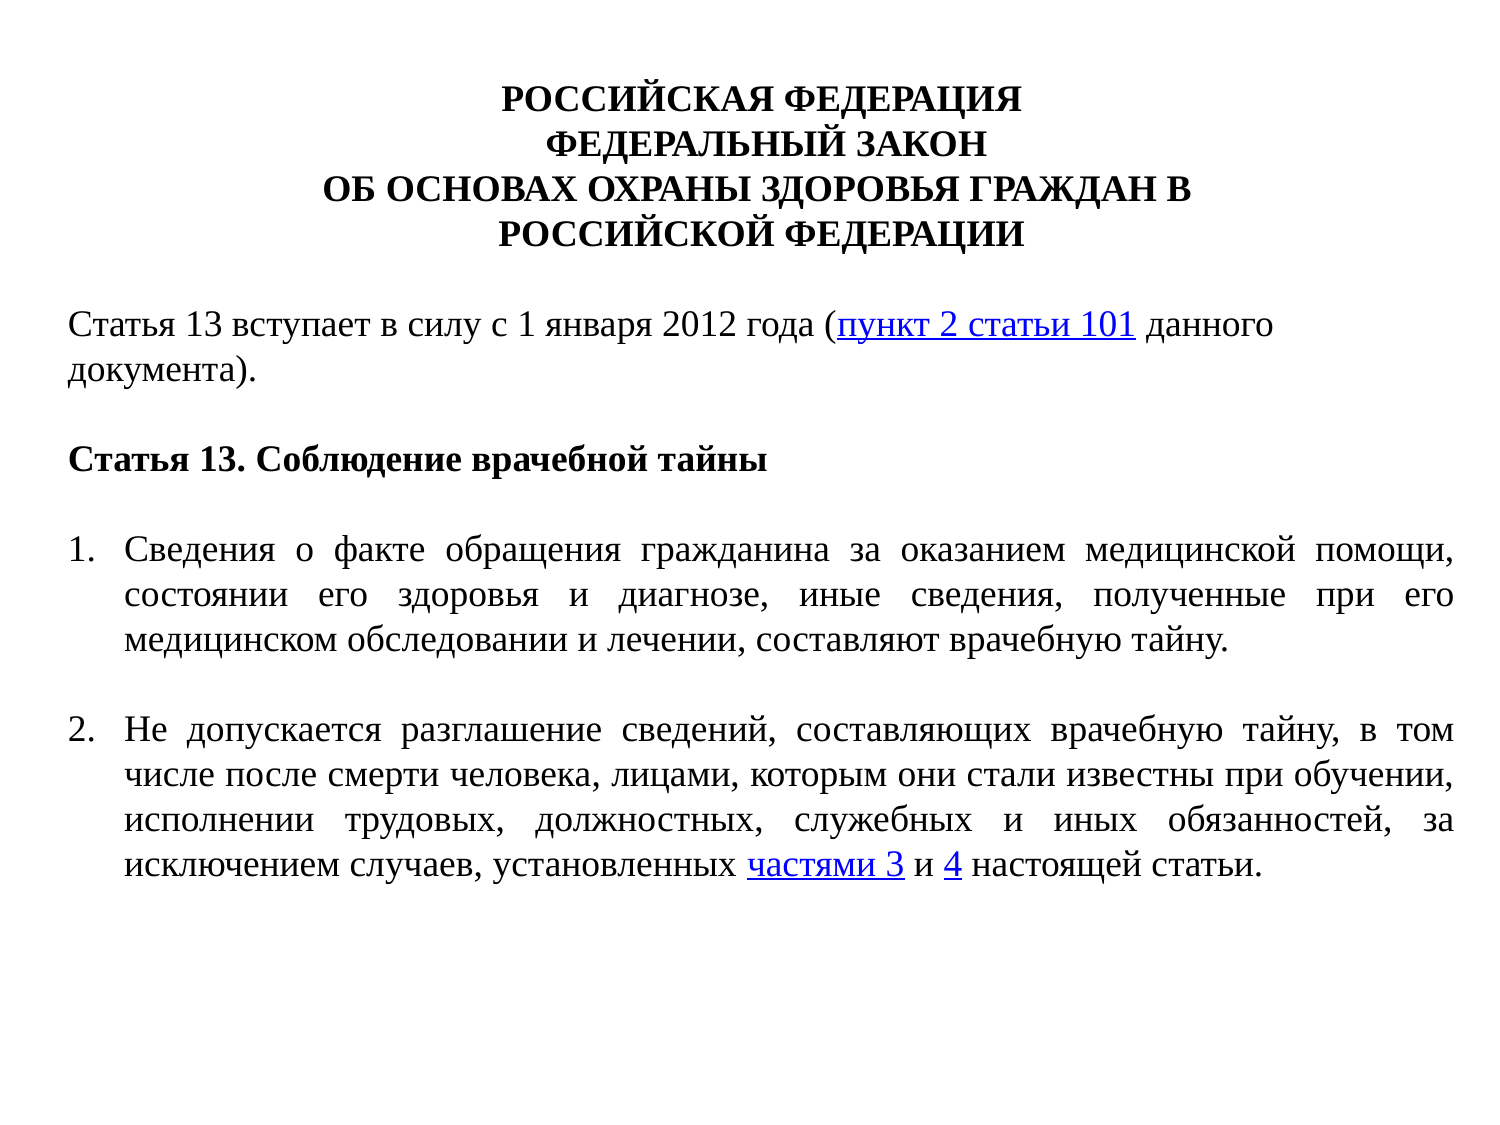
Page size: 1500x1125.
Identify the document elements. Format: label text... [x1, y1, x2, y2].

text_box РОССИЙСКАЯ ФЕДЕРАЦИЯ ФЕДЕРАЛЬНЫЙ ЗАКОН ОБ ОСНОВАХ ОХРАНЫ ЗДОРОВЬЯ ГРАЖДАН В РОССИЙСКОЙ ФЕДЕРАЦИИ Статья 13 вступает в силу с 1 января 2012 года (пункт 2 статьи 101 данного документа). Статья 13. Соблюдение врачебной тайны Сведения о факте обращения гражданина за оказанием медицинской помощи, состоянии его здоровья и диагнозе, иные сведения, полученные при его медицинском обследовании и лечении, составляют врачебную тайну. Не допускается разглашение сведений, составляющих врачебную тайну, в том числе после смерти человека, лицами, которым они стали известны при обучении, исполнении трудовых, должностных, служебных и иных обязанностей, за исключением случаев, установленных частями 3 и 4 настоящей статьи. [53, 66, 1471, 937]
